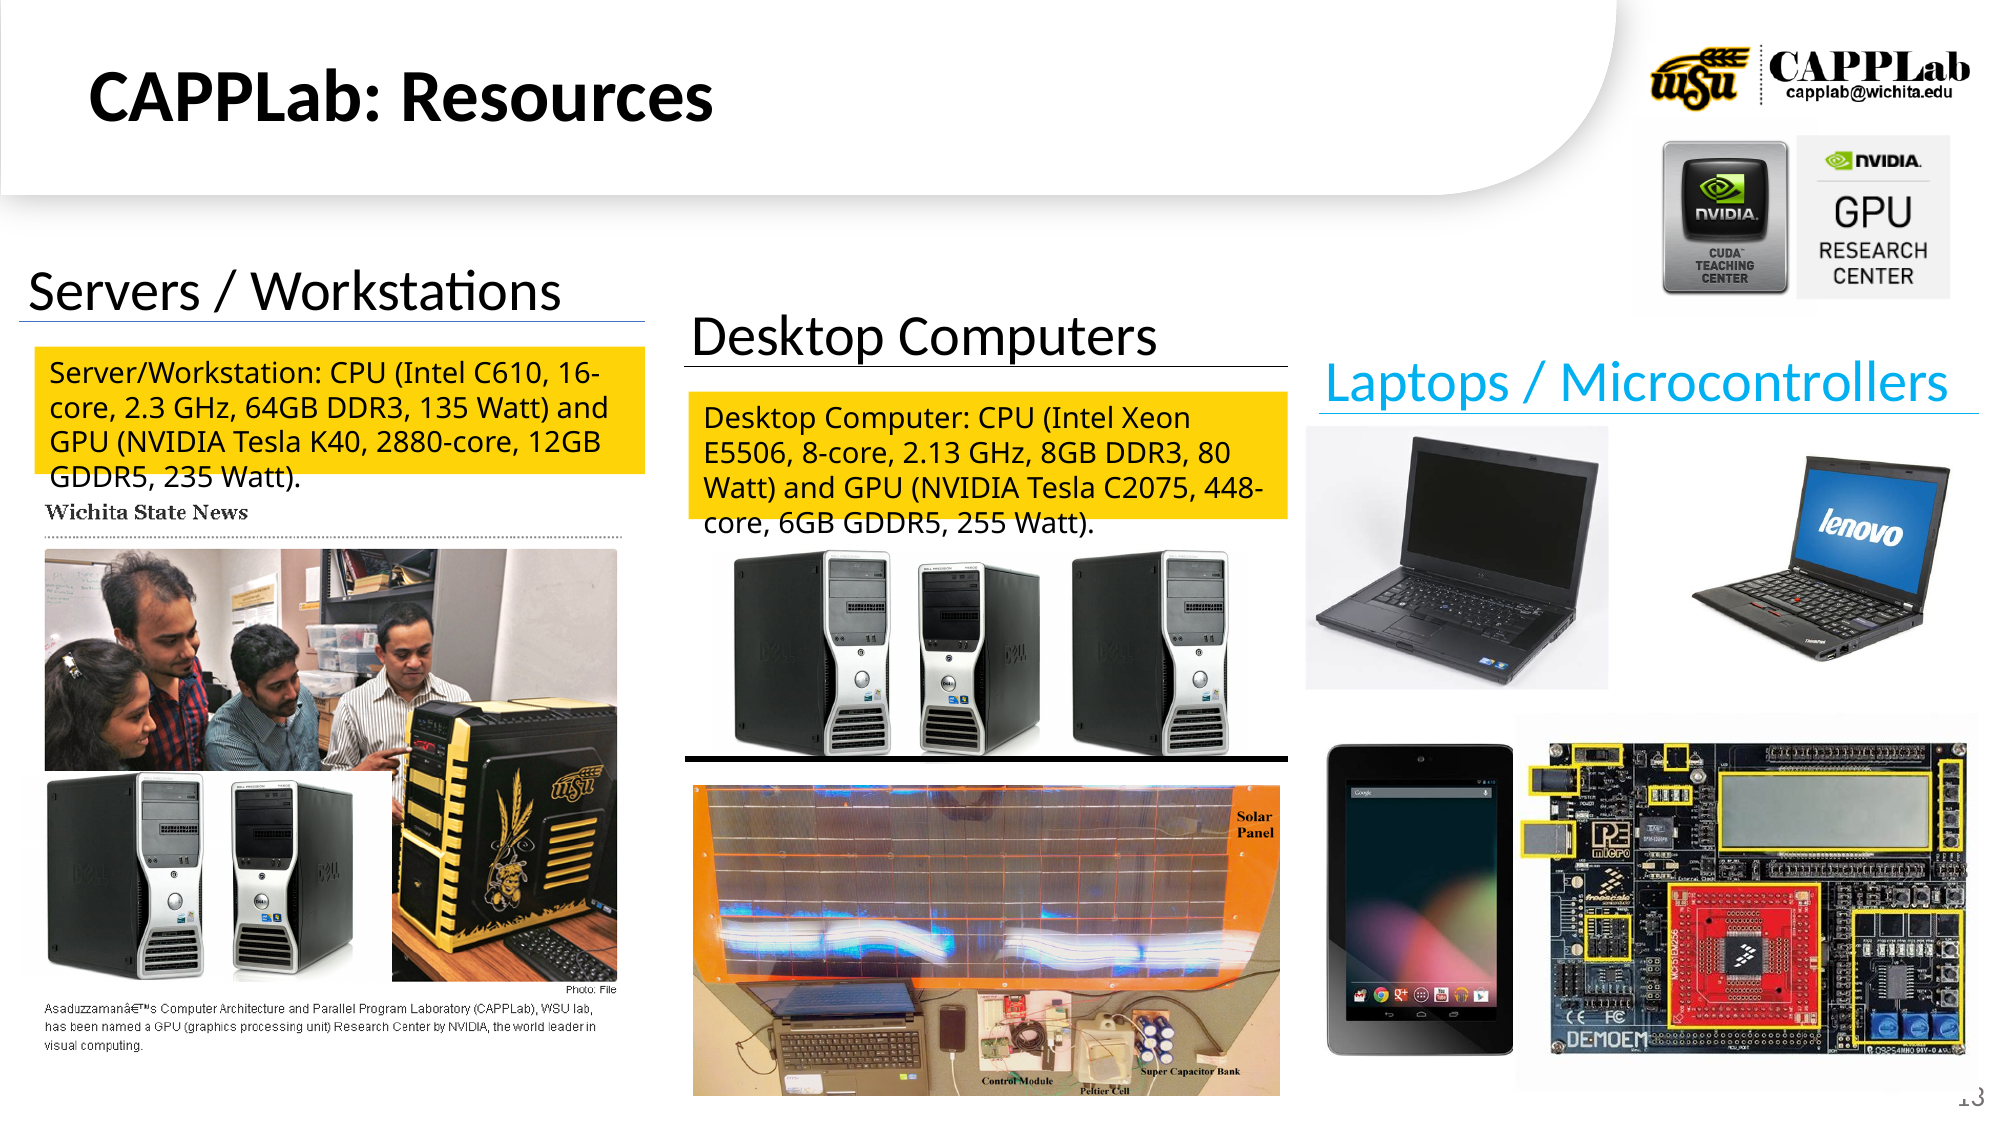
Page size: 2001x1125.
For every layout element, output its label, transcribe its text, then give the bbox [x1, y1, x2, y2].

text_box Desktop Computers [676, 297, 1303, 376]
picture [1304, 425, 1609, 691]
title CAPPLab: Resources [89, 0, 1523, 195]
slide_number 13 [1846, 1070, 2000, 1123]
picture [0, 0, 2000, 318]
picture [1689, 425, 1954, 691]
list Laptops / Microcontrollers [1310, 343, 1994, 423]
picture [706, 759, 1255, 764]
picture [693, 701, 1979, 1099]
text_box Servers / Workstations [13, 252, 640, 331]
text_box Desktop Computer: CPU (Intel Xeon E5506, 8-core, 2.13 GHz, 8GB DDR3, 80 Watt) and GPU (NVIDIA Tesla C2075, 448-core, 6GB GDDR5, 255 Watt). [688, 391, 1288, 520]
text_box Server/Workstation: CPU (Intel C610, 16-core, 2.3 GHz, 64GB DDR3, 135 Watt) and GPU (NVIDIA Tesla K40, 2880-core, 12GB GDDR5, 235 Watt). [34, 346, 645, 475]
picture [706, 549, 1255, 758]
picture [19, 498, 622, 1057]
